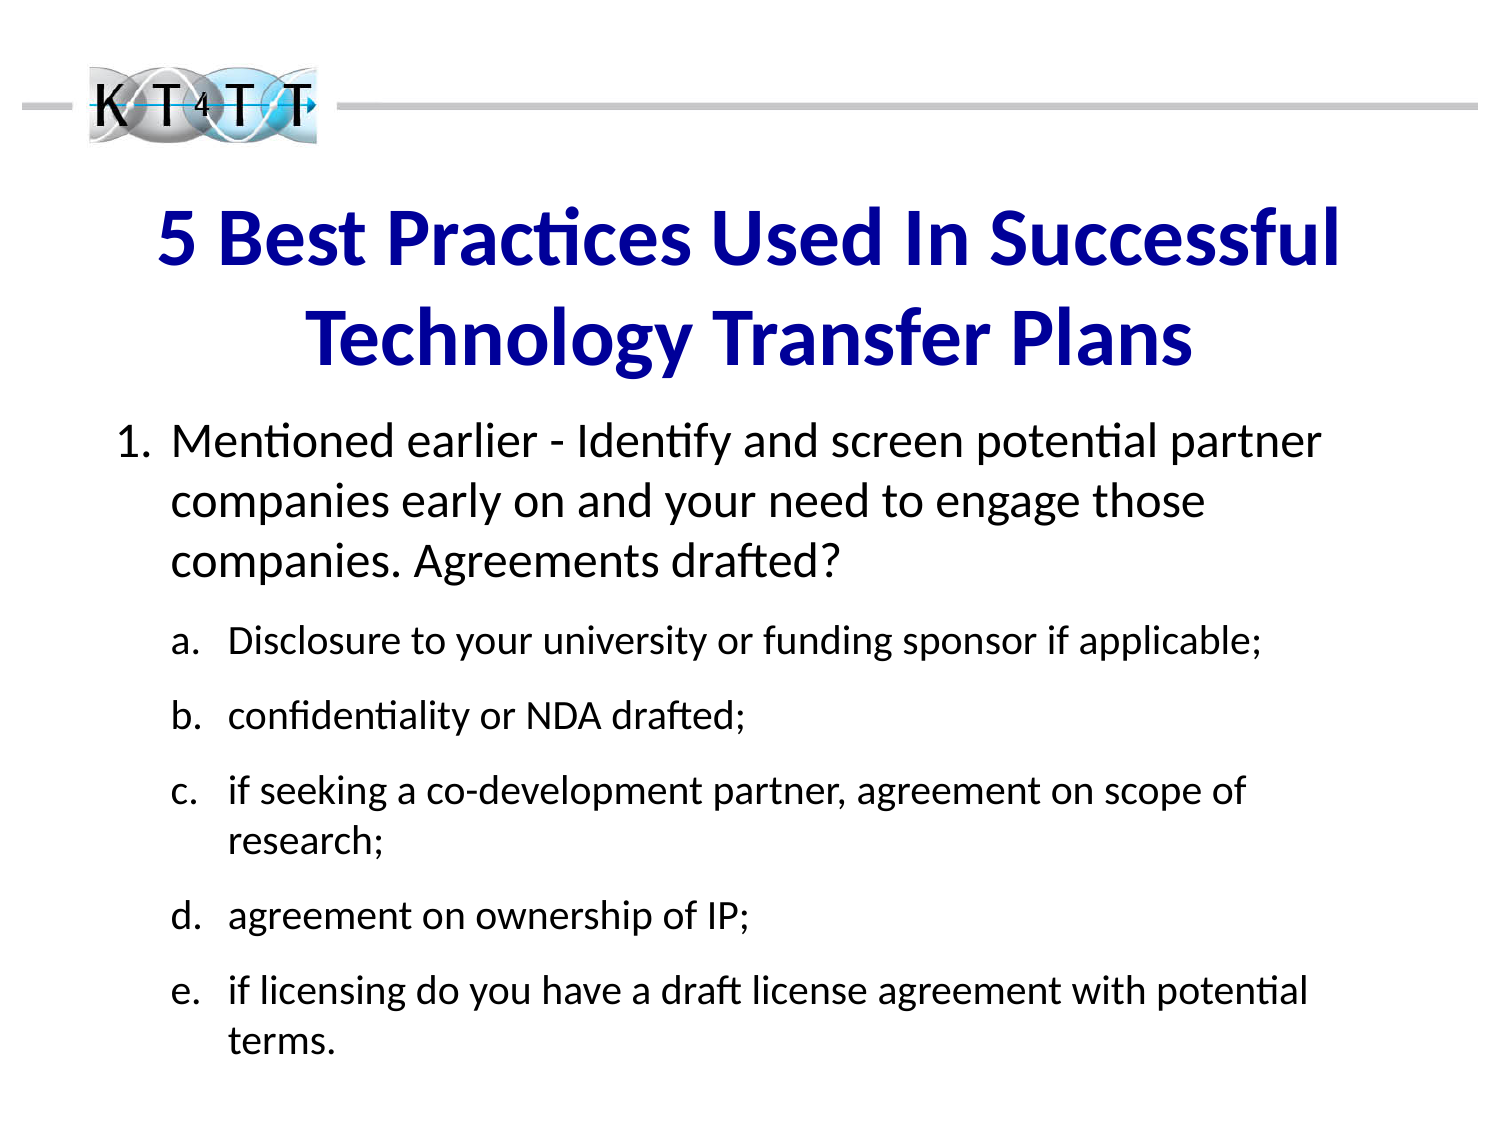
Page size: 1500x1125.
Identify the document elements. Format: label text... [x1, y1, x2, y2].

picture [22, 0, 1478, 174]
title 5 Best Practices Used In Successful Technology Transfer Plans [0, 174, 1500, 375]
picture [22, 375, 1478, 1125]
list Mentioned earlier - Identify and screen potential partner companies early on and your need to engage those companies. Agreements drafted? Disclosure to your university or funding sponsor if applicable; confidentiality or NDA drafted; if seeking a co-development partner, agreement on scope of research; agreement on ownership of IP; if licensing do you have a draft license agreement with potential terms. [99, 399, 1375, 1125]
